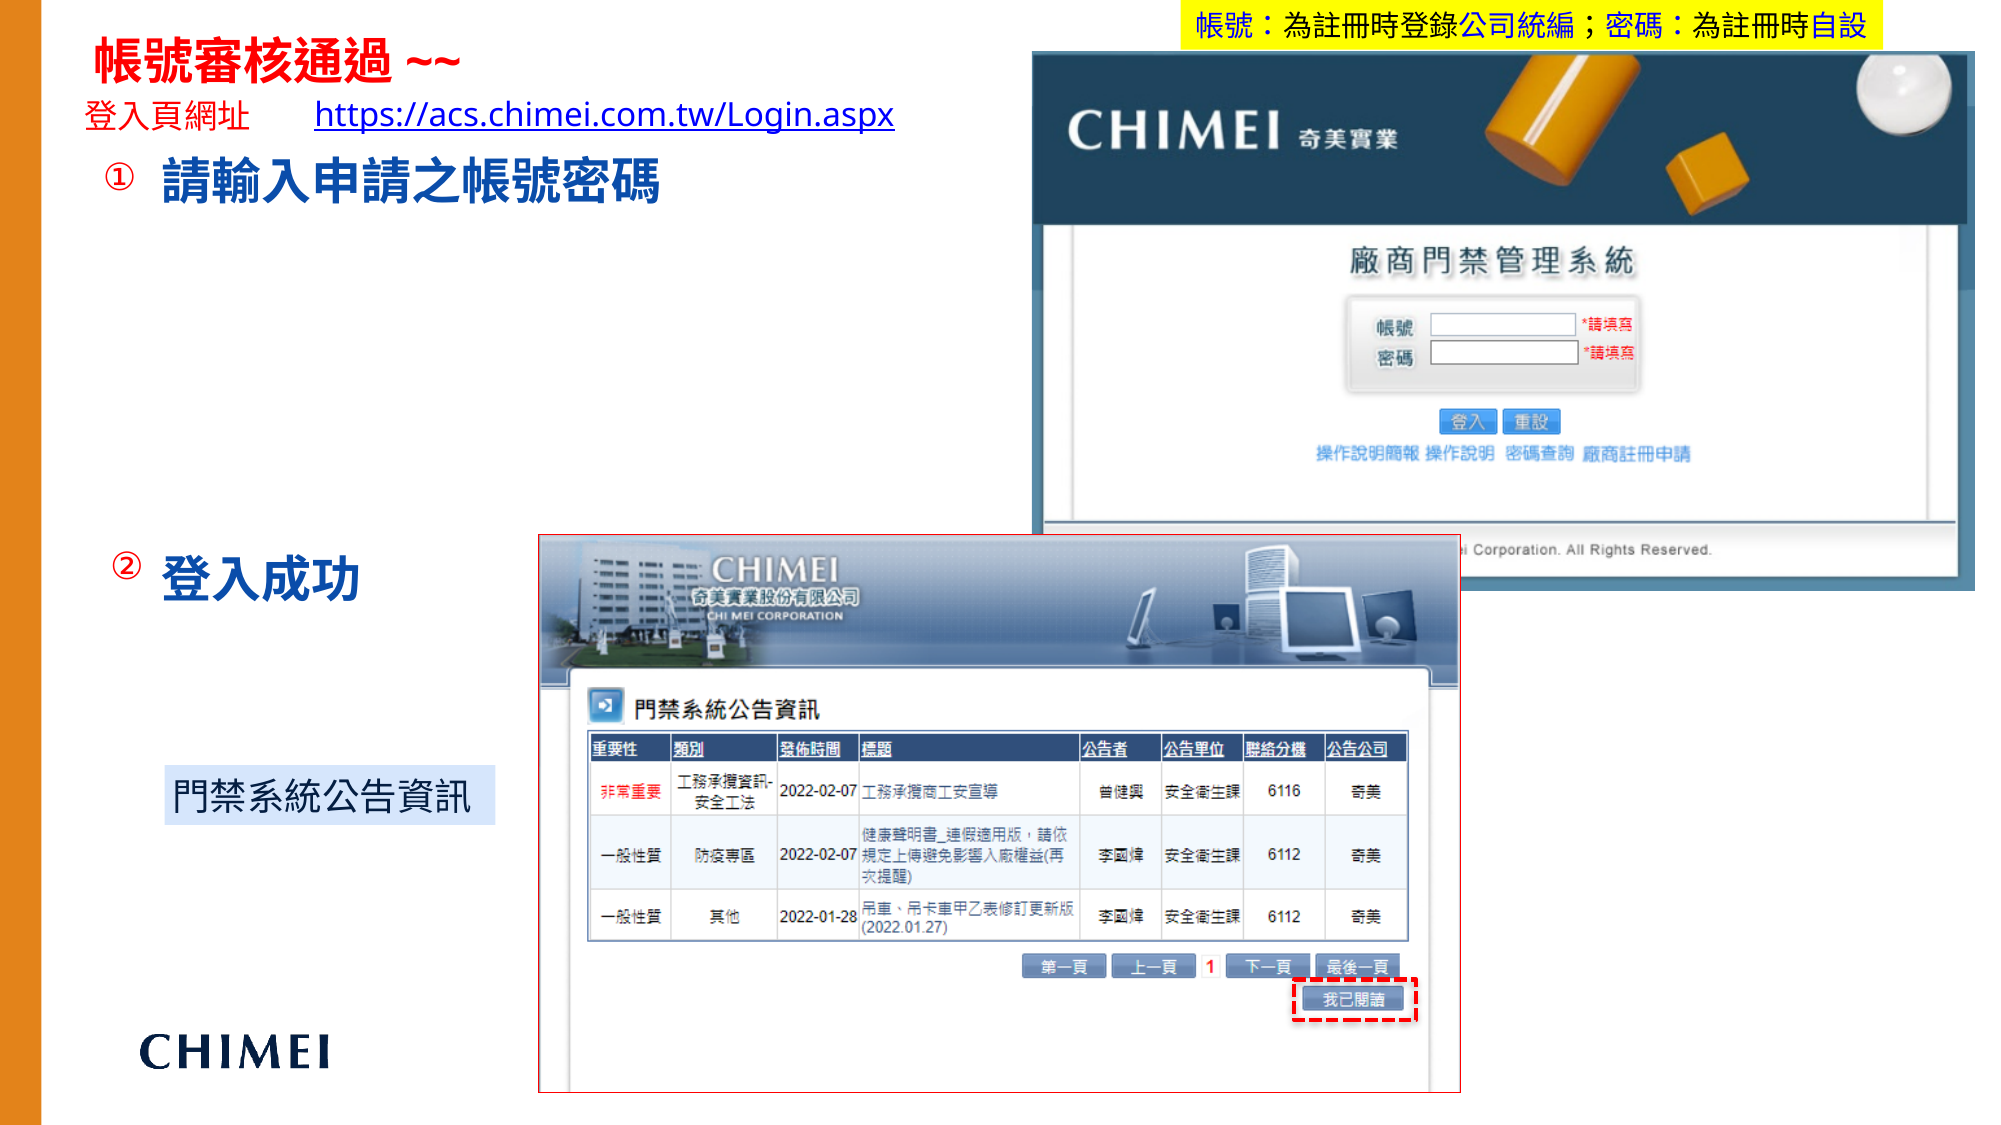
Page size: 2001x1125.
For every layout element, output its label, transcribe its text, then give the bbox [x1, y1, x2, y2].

text_box 帳號審核通過~~ 請輸入申請之帳號密碼 [78, 22, 677, 83]
text_box 門禁系統公告資訊 [164, 765, 496, 825]
text_box 帳號審核通過~~ 請輸入申請之帳號密碼 [78, 152, 677, 218]
text_box ① [88, 152, 157, 206]
text_box 帳號：為註冊時登錄公司統編；密碼：為註冊時自設 [1180, 0, 1884, 49]
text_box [53, 85, 914, 144]
picture [87, 944, 381, 1125]
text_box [94, 534, 479, 617]
picture [538, 51, 1976, 1094]
